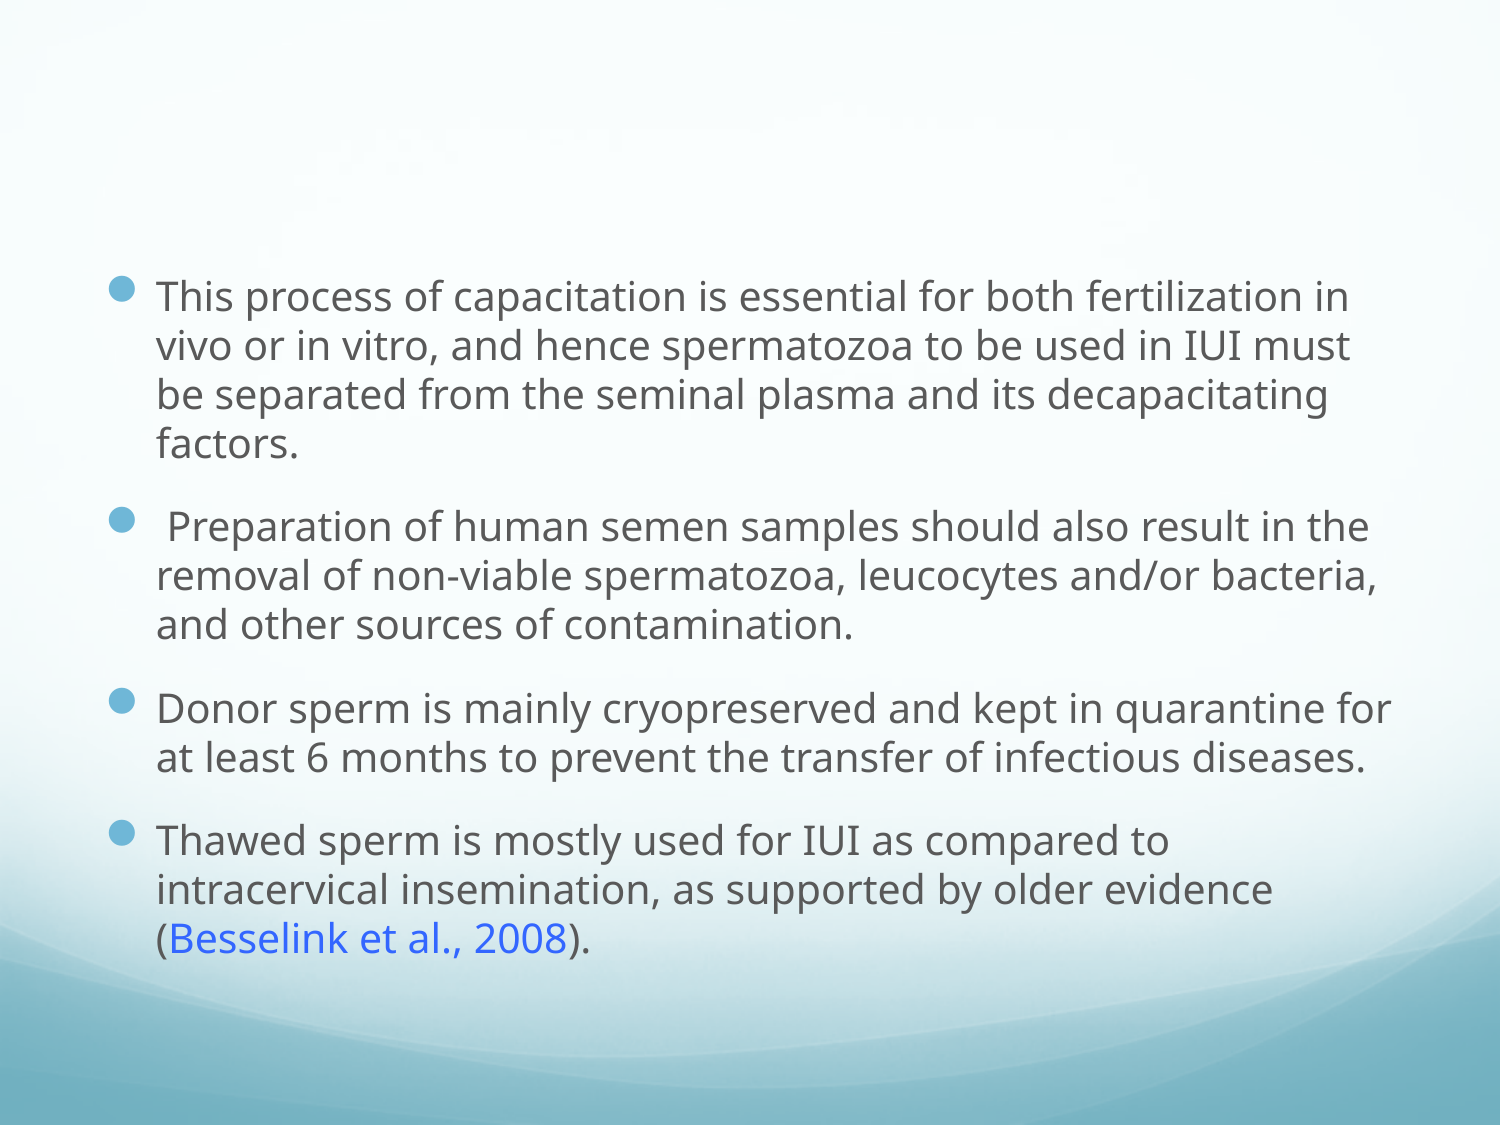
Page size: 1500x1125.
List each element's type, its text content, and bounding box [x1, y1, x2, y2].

list This process of capacitation is essential for both fertilization in vivo or in vitro, and hence spermatozoa to be used in IUI must be separated from the seminal plasma and its decapacitating factors. Preparation of human semen samples should also result in the removal of non-viable spermatozoa, leucocytes and/or bacteria, and other sources of contamination. Donor sperm is mainly cryopreserved and kept in quarantine for at least 6 months to prevent the transfer of infectious diseases. Thawed sperm is mostly used for IUI as compared to intracervical insemination, as supported by older evidence (Besselink et al., 2008). [90, 262, 1410, 975]
